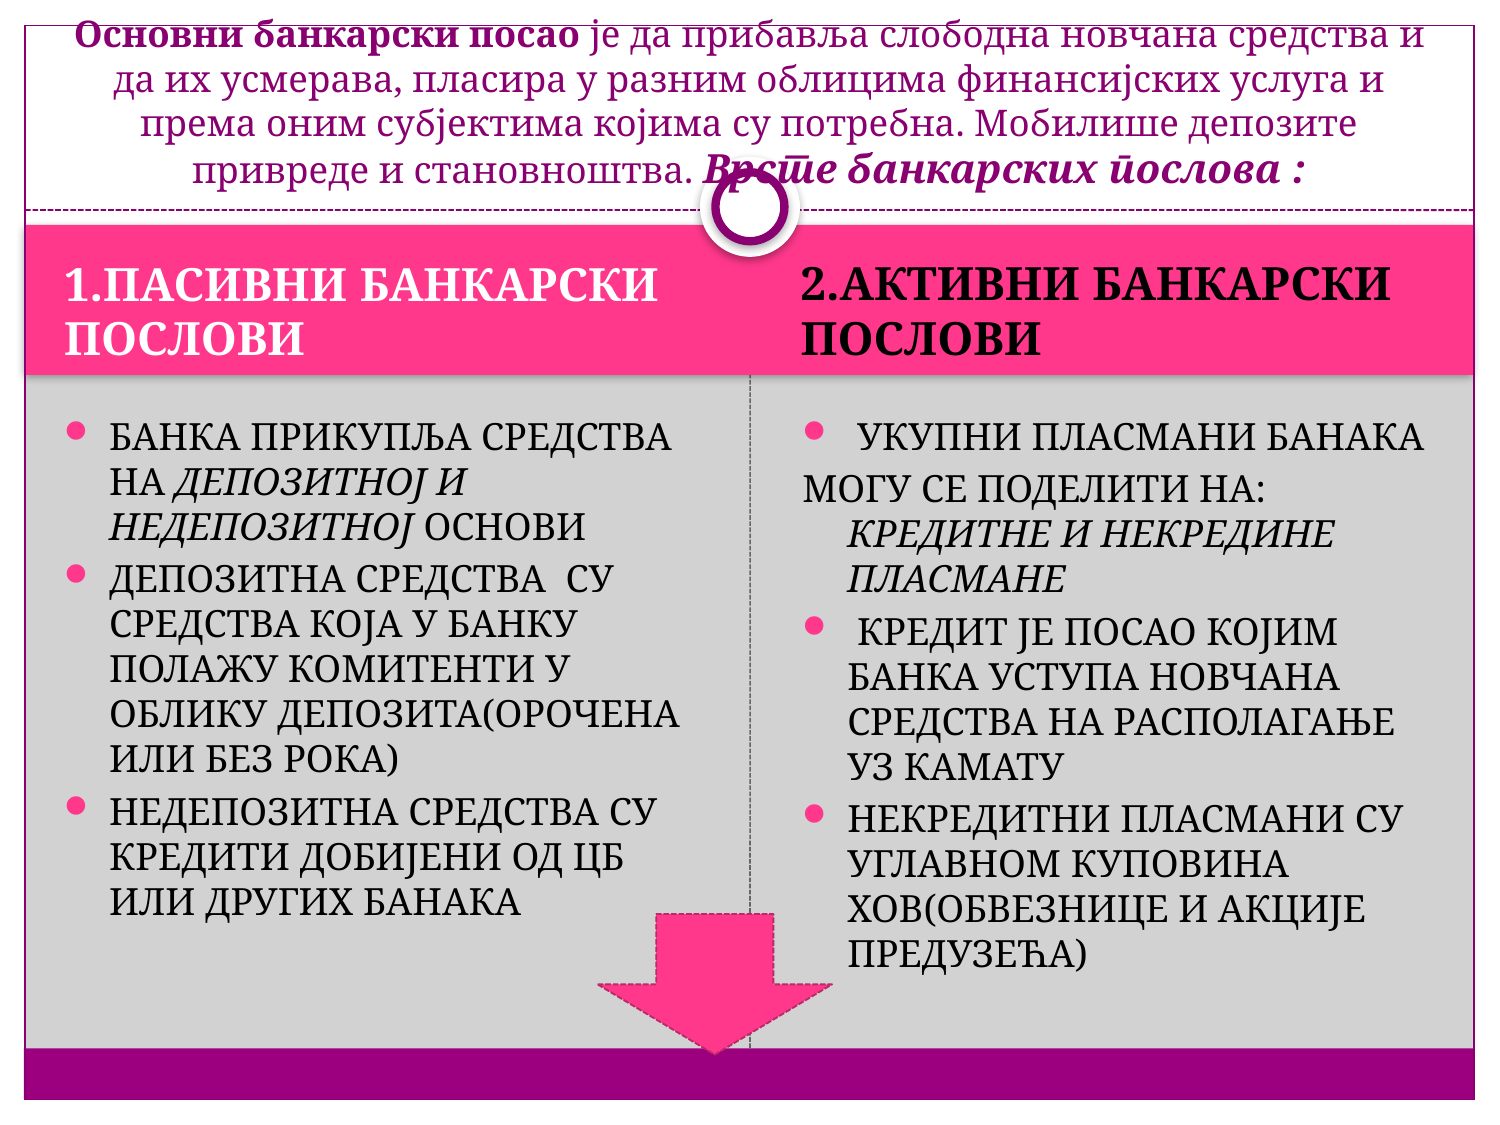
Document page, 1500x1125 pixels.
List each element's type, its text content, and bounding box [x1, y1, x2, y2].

list 2.АКТИВНИ БАНКАРСКИ ПОСЛОВИ [785, 249, 1450, 371]
list БАНКА ПРИКУПЉА СРЕДСТВА НА ДЕПОЗИТНОЈ И НЕДЕПОЗИТНОЈ ОСНОВИ ДЕПОЗИТНА СРЕДСТВА СУ СРЕДСТВА КОЈА У БАНКУ ПОЛАЖУ КОМИТЕНТИ У ОБЛИКУ ДЕПОЗИТА(ОРОЧЕНА ИЛИ БЕЗ РОКА) НЕДЕПОЗИТНА СРЕДСТВА СУ КРЕДИТИ ДОБИЈЕНИ ОД ЦБ ИЛИ ДРУГИХ БАНАКА [49, 405, 713, 1032]
title Основни банкарски посао је да прибавља слободна новчана средства и да их усмерава, пласира у разним облицима финансијских услуга и према оним субјектима којима су потребна. Мобилише депозите привреде и становноштва. Врсте банкарских послова : [49, 0, 1450, 200]
list УКУПНИ ПЛАСМАНИ БАНАКА МОГУ СЕ ПОДЕЛИТИ НА: КРЕДИТНЕ И НЕКРЕДИНЕ ПЛАСМАНЕ КРЕДИТ ЈЕ ПОСАО КОЈИМ БАНКА УСТУПА НОВЧАНА СРЕДСТВА НА РАСПОЛАГАЊЕ УЗ КАМАТУ НЕКРЕДИТНИ ПЛАСМАНИ СУ УГЛАВНОМ КУПОВИНА ХОВ(ОБВЕЗНИЦЕ И АКЦИЈЕ ПРЕДУЗЕЋА) [787, 405, 1450, 1033]
list 1.ПАСИВНИ БАНКАРСКИ ПОСЛОВИ [48, 249, 714, 371]
text_box [597, 913, 833, 1056]
